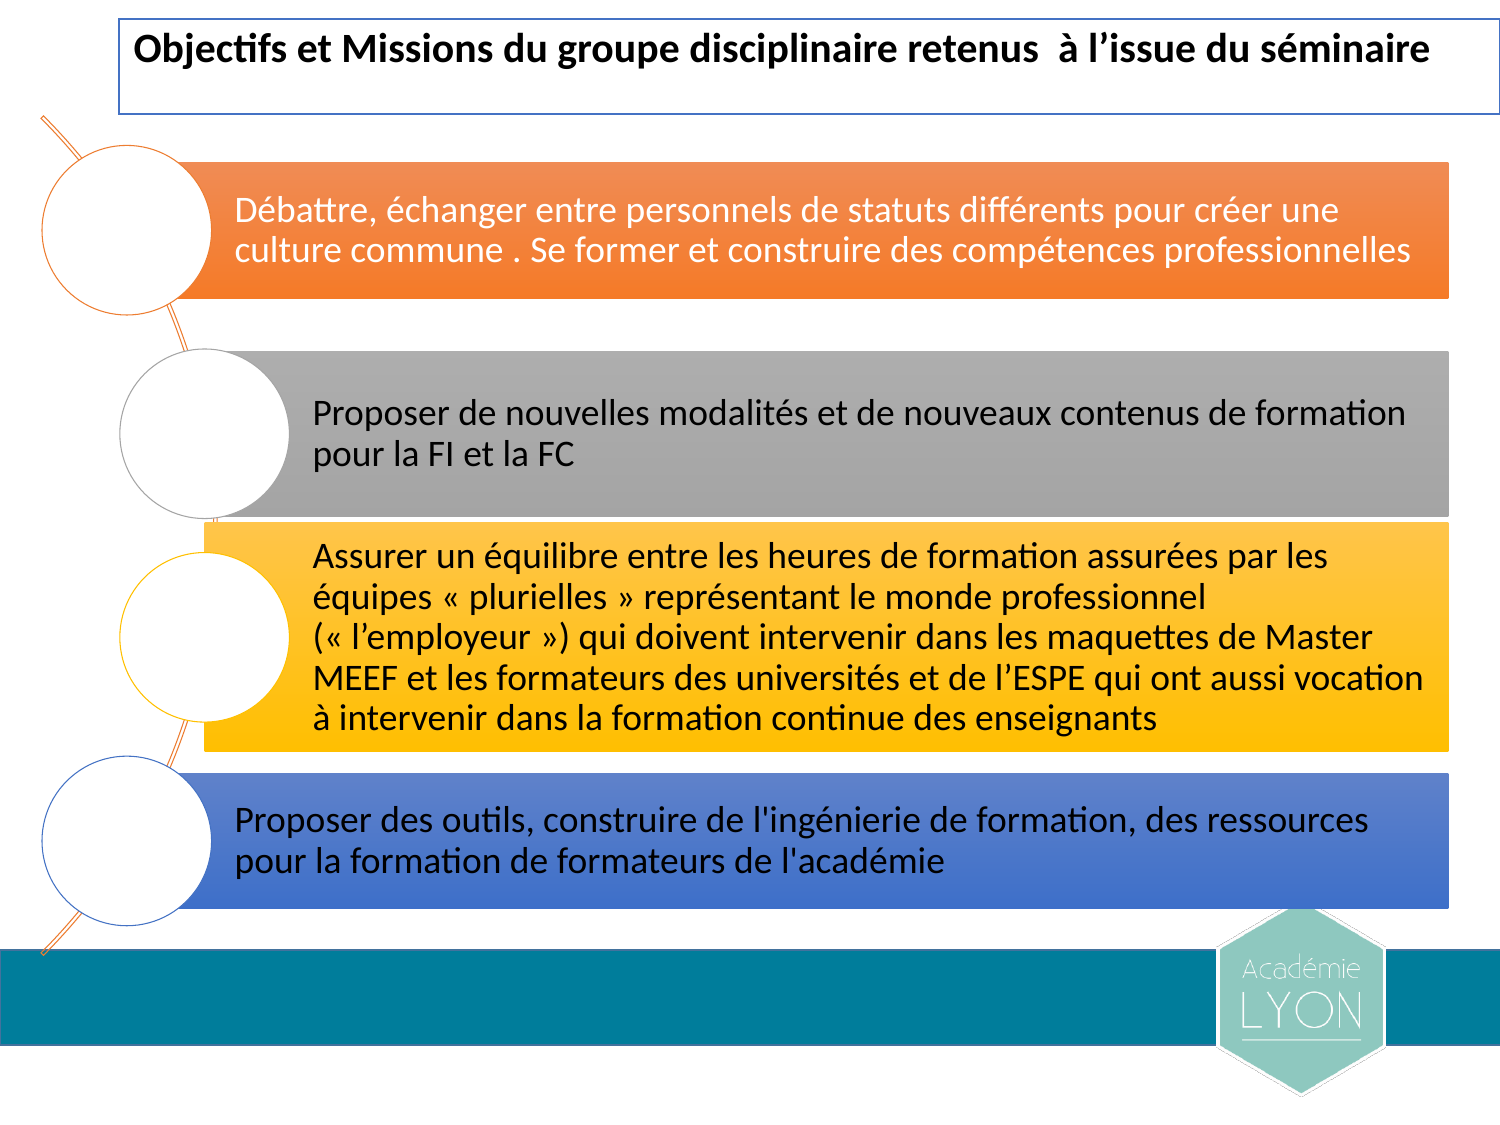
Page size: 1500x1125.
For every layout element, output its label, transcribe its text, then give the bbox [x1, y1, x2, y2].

text_box Objectifs et Missions du groupe disciplinaire retenus à l’issue du séminaire [118, 18, 1500, 115]
picture [1216, 977, 1386, 1098]
text_box [0, 949, 1216, 1046]
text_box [27, 94, 1461, 977]
text_box [1386, 949, 1500, 1046]
